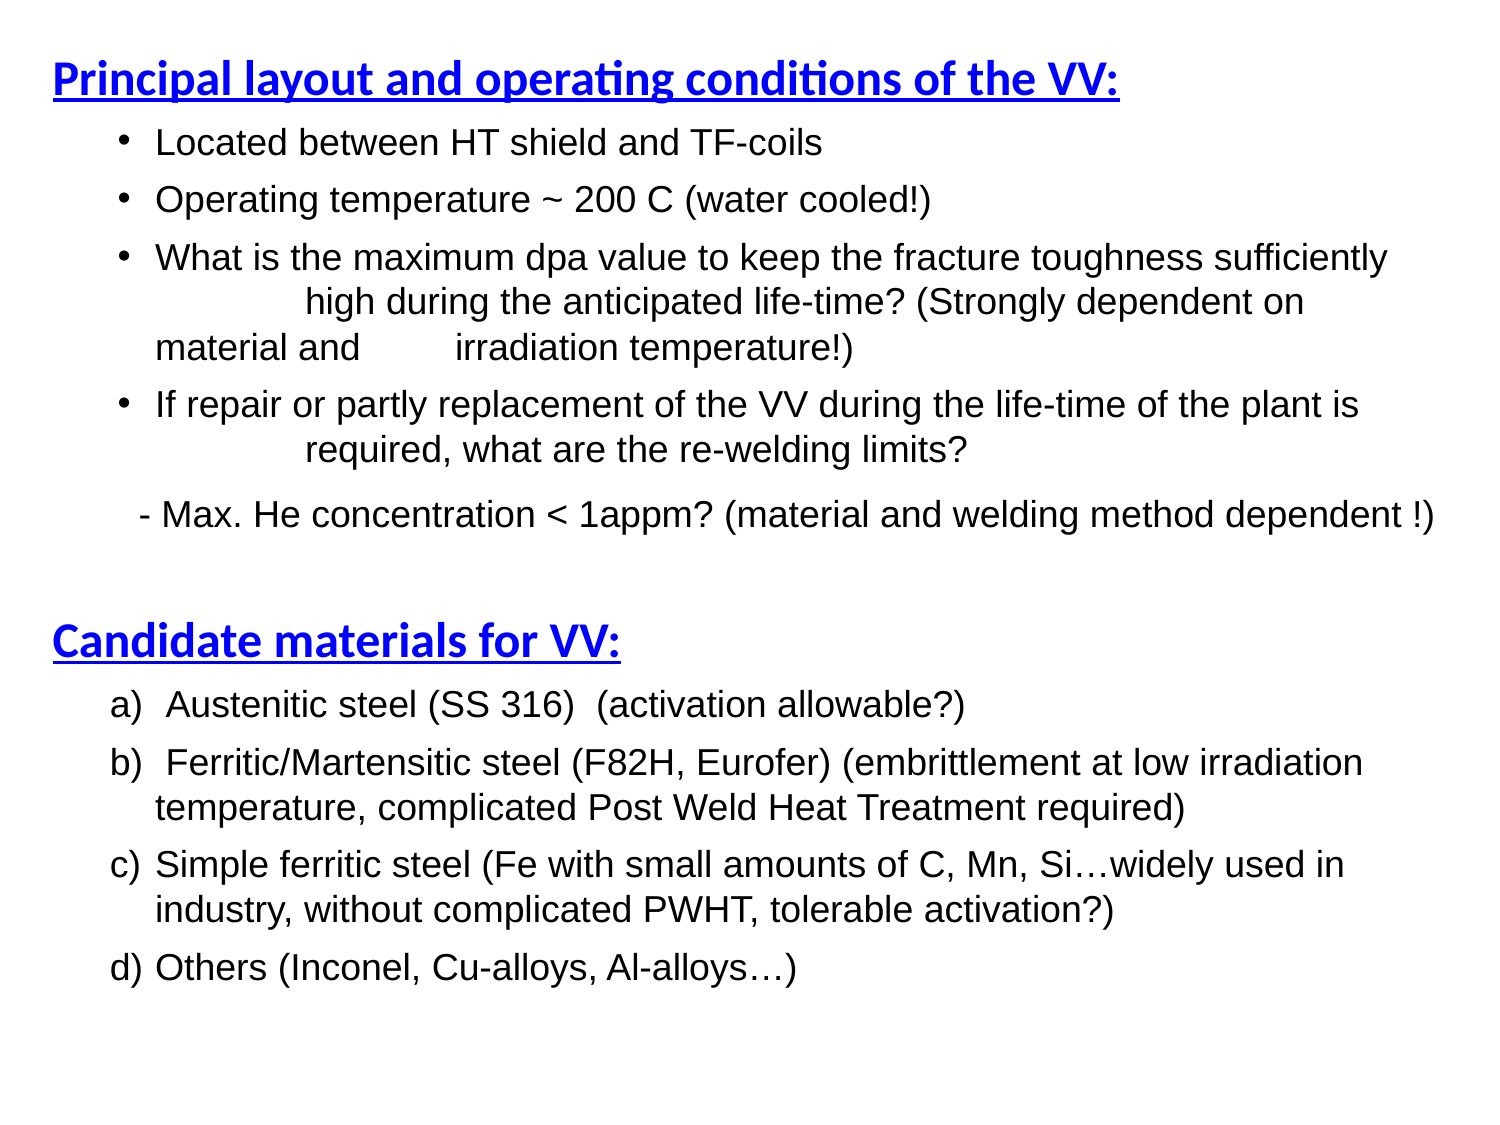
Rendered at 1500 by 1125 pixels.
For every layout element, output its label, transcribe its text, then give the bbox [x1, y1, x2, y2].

list Principal layout and operating conditions of the VV: Located between HT shield and TF-coils Operating temperature ~ 200 C (water cooled!) What is the maximum dpa value to keep the fracture toughness sufficiently high during the anticipated life-time? (Strongly dependent on material and irradiation temperature!) If repair or partly replacement of the VV during the life-time of the plant is required, what are the re-welding limits? - Max. He concentration < 1appm? (material and welding method dependent !) Candidate materials for VV: Austenitic steel (SS 316) (activation allowable?) Ferritic/Martensitic steel (F82H, Eurofer) (embrittlement at low irradiation temperature, complicated Post Weld Heat Treatment required) Simple ferritic steel (Fe with small amounts of C, Mn, Si…widely used in industry, without complicated PWHT, tolerable activation?) Others (Inconel, Cu-alloys, Al-alloys…) [37, 37, 1463, 1025]
